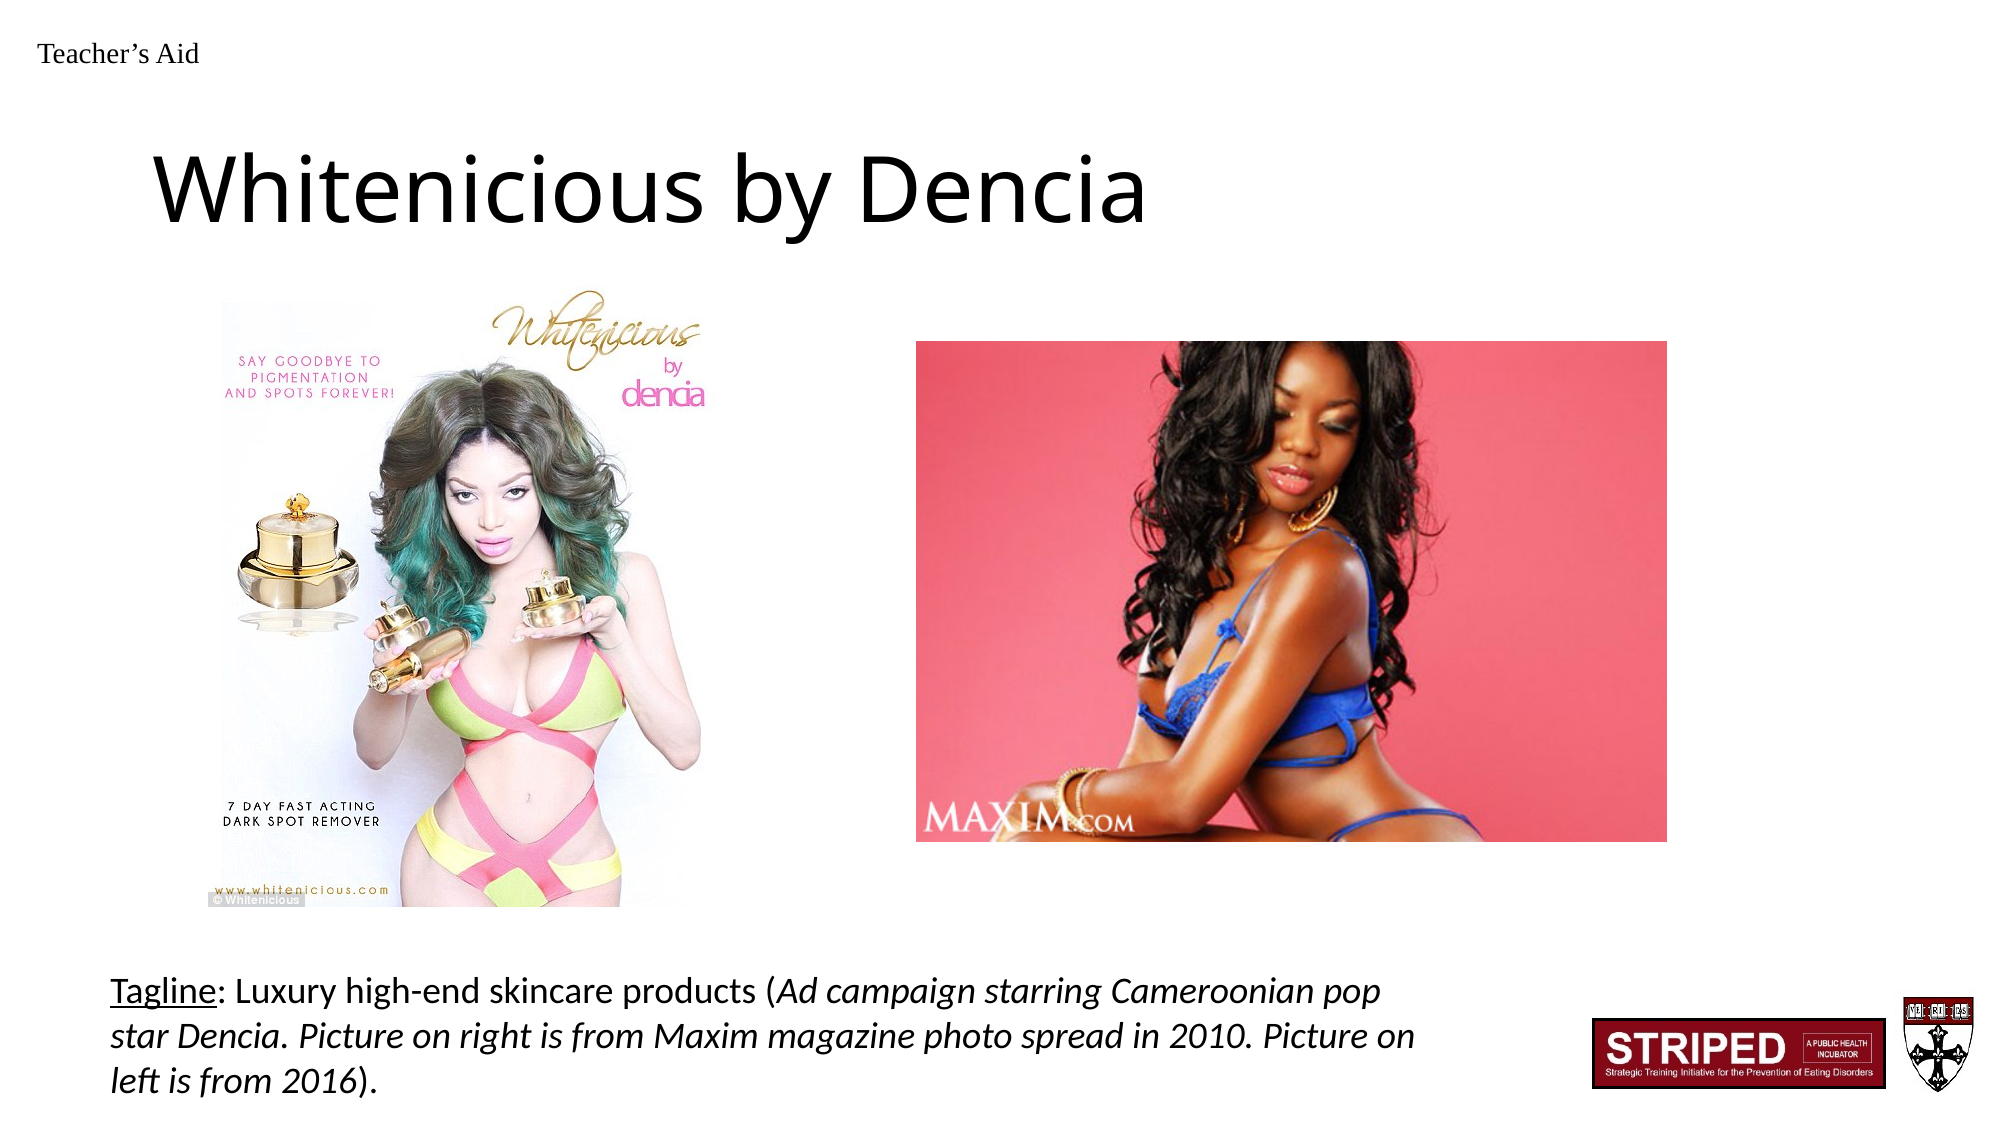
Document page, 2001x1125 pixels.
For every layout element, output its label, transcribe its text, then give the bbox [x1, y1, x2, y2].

title Whitenicious by Dencia [137, 108, 1863, 278]
picture [916, 341, 1667, 842]
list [208, 285, 837, 907]
text_box Teacher’s Aid [22, 26, 230, 77]
text_box Tagline: Luxury high-end skincare products (Ad campaign starring Cameroonian pop star Dencia. Picture on right is from Maxim magazine photo spread in 2010. Picture on left is from 2016). [95, 958, 1446, 1109]
picture [1894, 988, 1981, 1098]
picture [1594, 1021, 1884, 1086]
